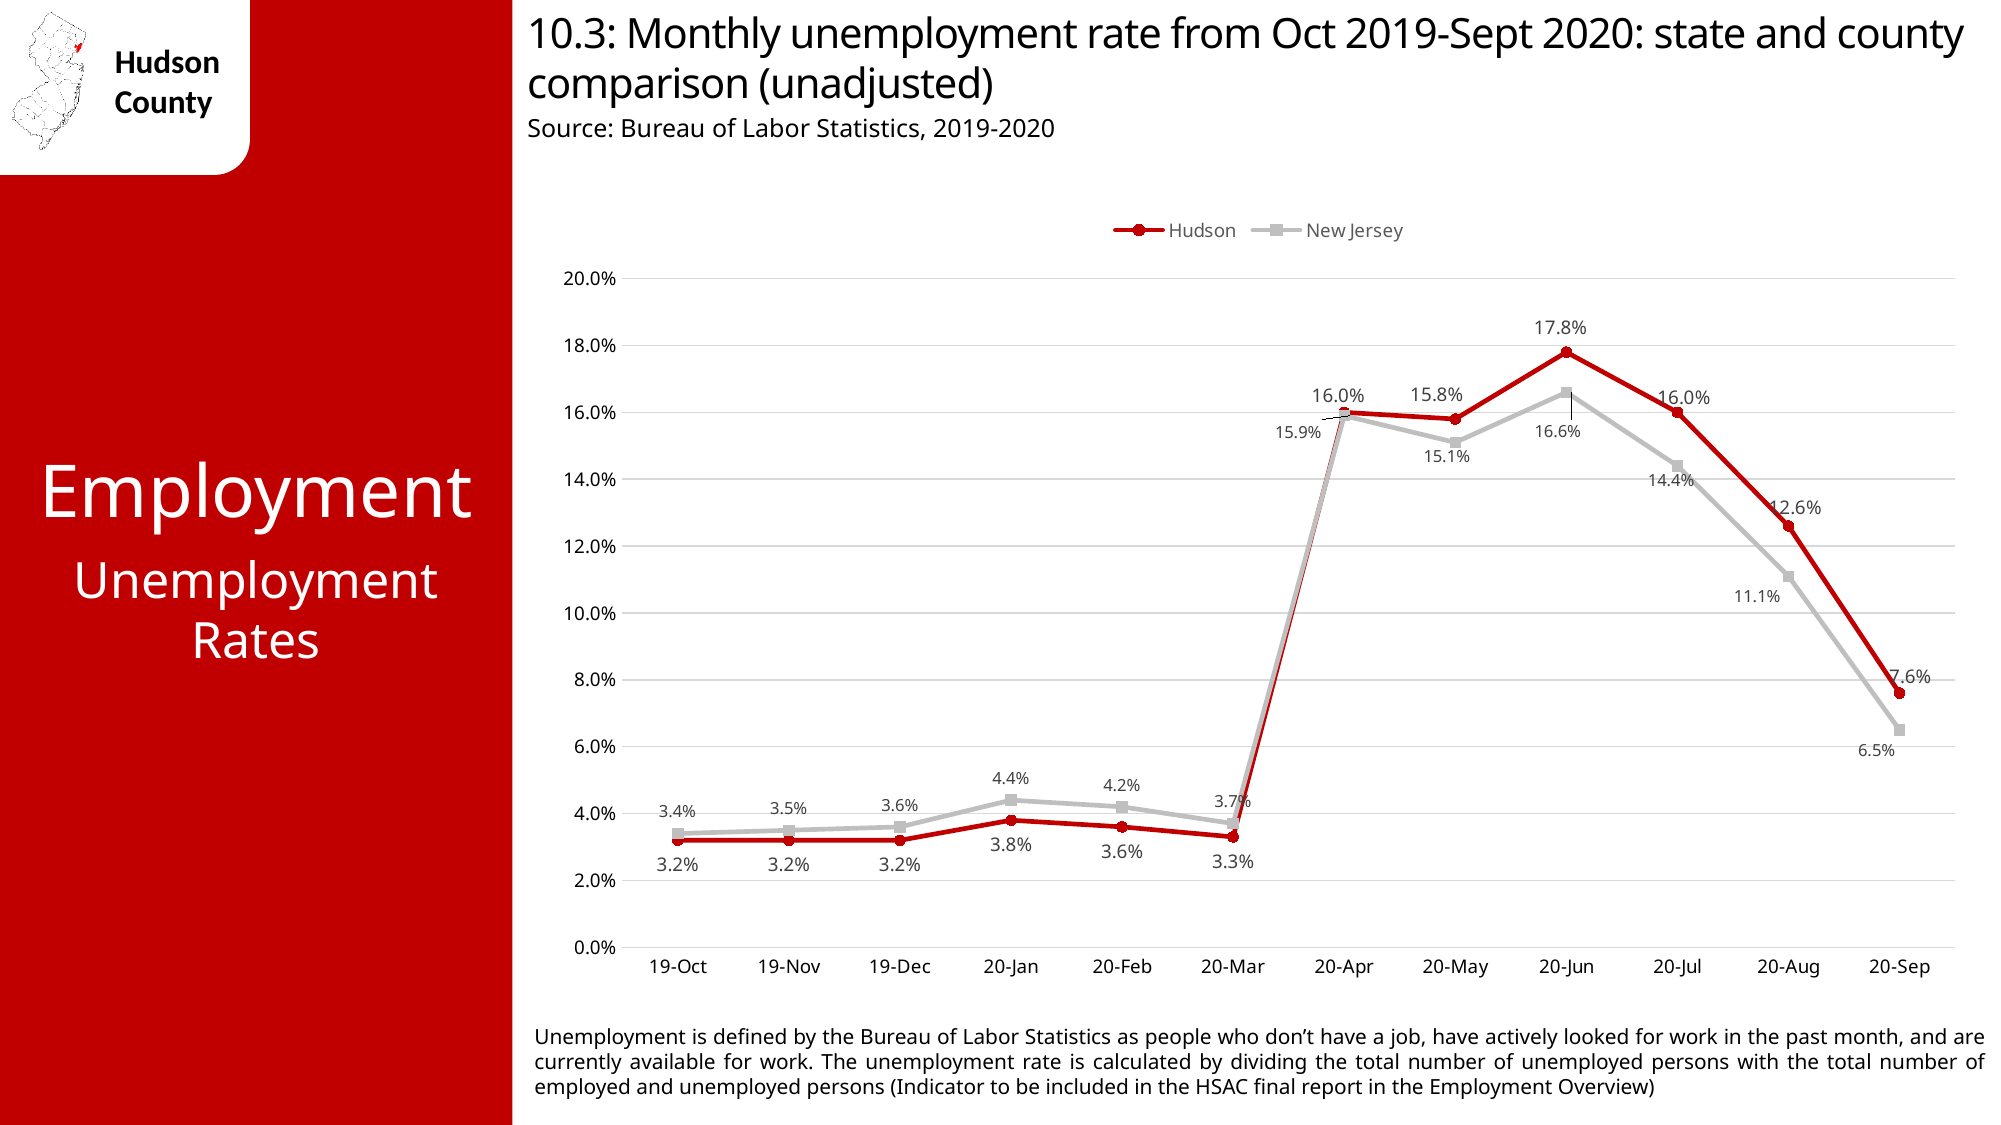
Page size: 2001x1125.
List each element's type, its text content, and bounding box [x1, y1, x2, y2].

text_box Source: Bureau of Labor Statistics, 2019-2020 [512, 104, 1891, 150]
picture [12, 12, 86, 150]
chart [533, 199, 1985, 996]
text_box Employment [0, 437, 513, 540]
text_box Unemployment Rates [0, 540, 513, 676]
text_box 10.3: Monthly unemployment rate from Oct 2019-Sept 2020: state and county comparison (unadjusted) [512, 0, 1992, 115]
text_box Unemployment is defined by the Bureau of Labor Statistics as people who don’t have a job, have actively looked for work in the past month, and are currently available for work. The unemployment rate is calculated by dividing the total number of unemployed persons with the total number of employed and unemployed persons (Indicator to be included in the HSAC final report in the Employment Overview) [519, 1023, 2000, 1123]
